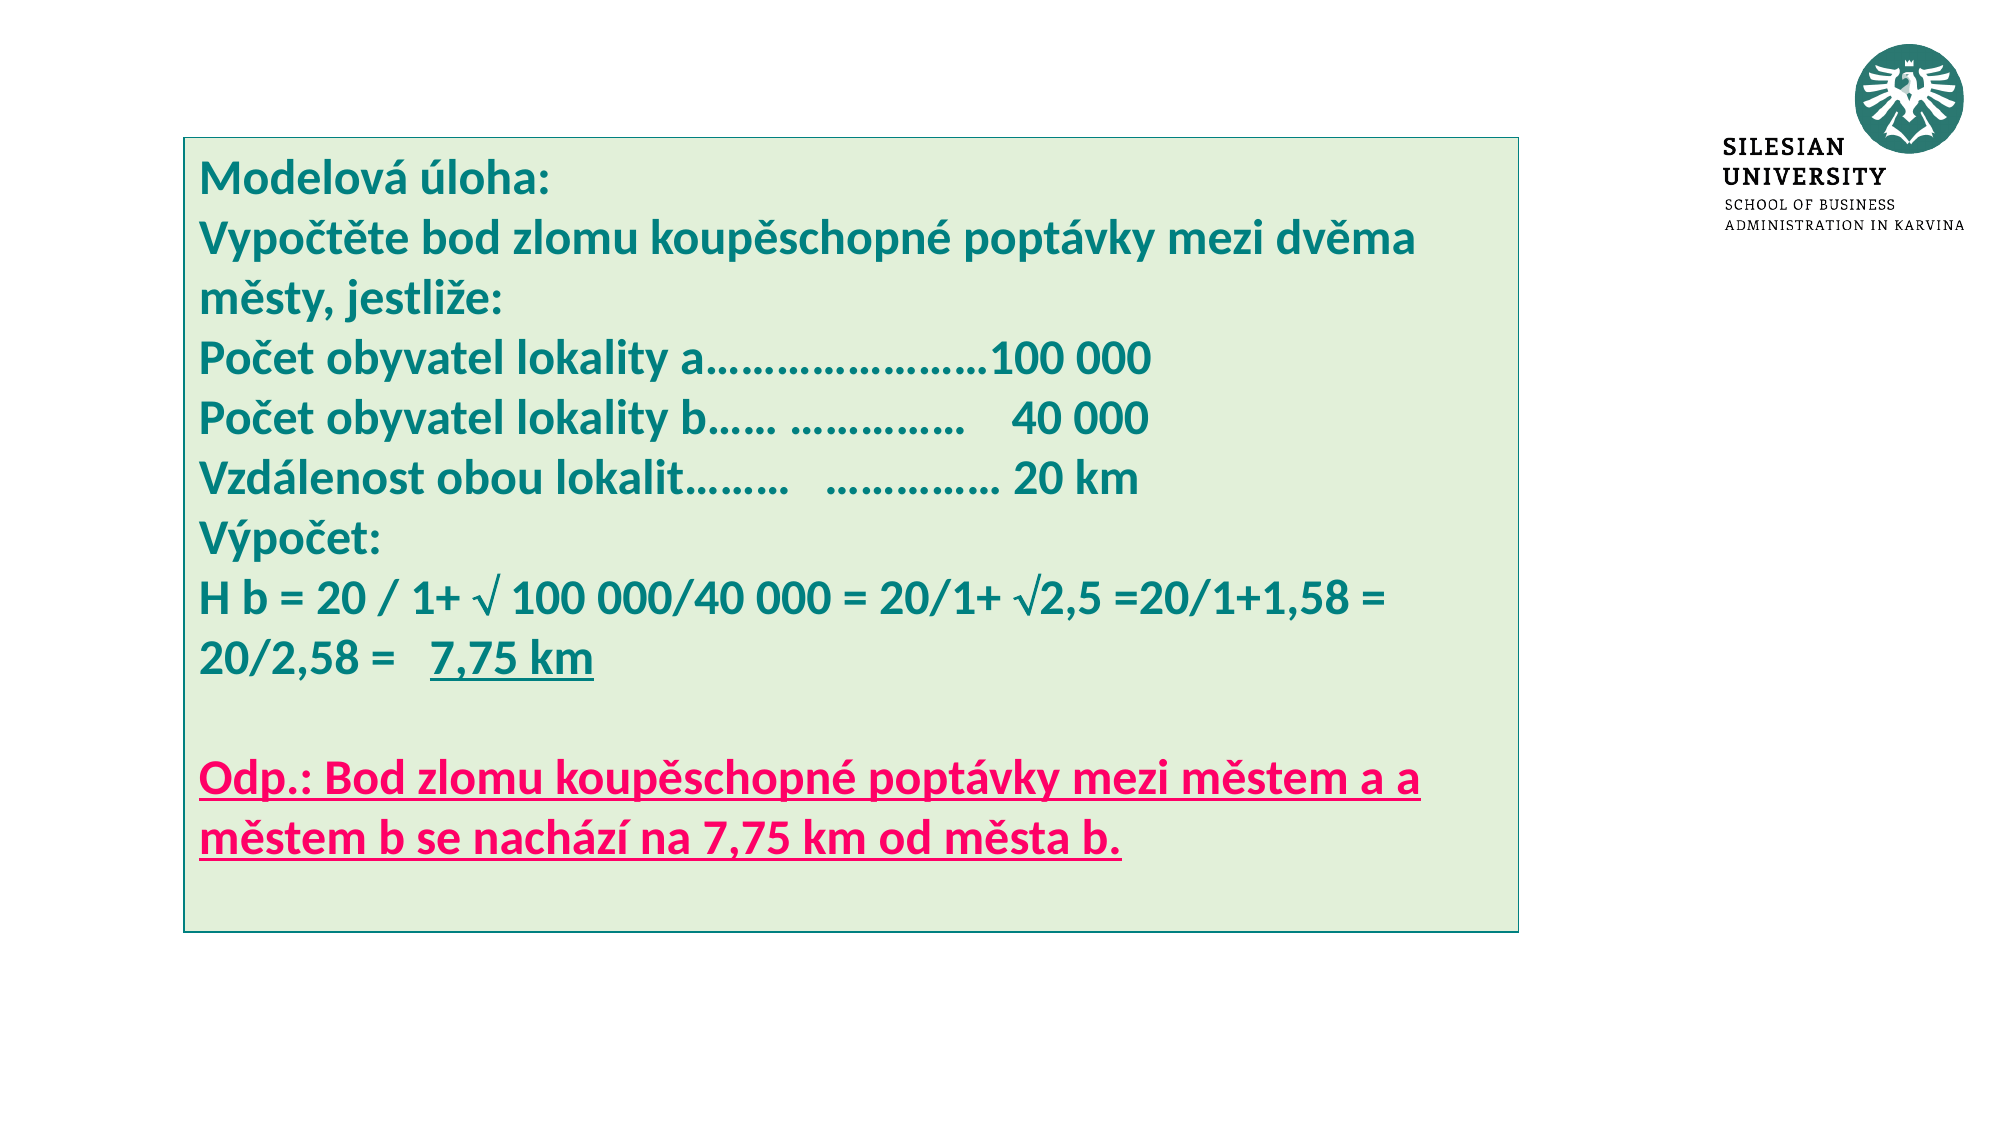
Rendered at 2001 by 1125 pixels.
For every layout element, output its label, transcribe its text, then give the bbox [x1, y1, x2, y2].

picture [1723, 44, 1964, 230]
text_box Modelová úloha: Vypočtěte bod zlomu koupěschopné poptávky mezi dvěma městy, jestliže: Počet obyvatel lokality a……………………100 000 Počet obyvatel lokality b…… …………… 40 000 Vzdálenost obou lokalit……… …………… 20 km Výpočet: H b = 20 / 1+  100 000/40 000 = 20/1+ 2,5 =20/1+1,58 = 20/2,58 = 7,75 km Odp.: Bod zlomu koupěschopné poptávky mezi městem a a městem b se nachází na 7,75 km od města b. [184, 137, 1519, 933]
